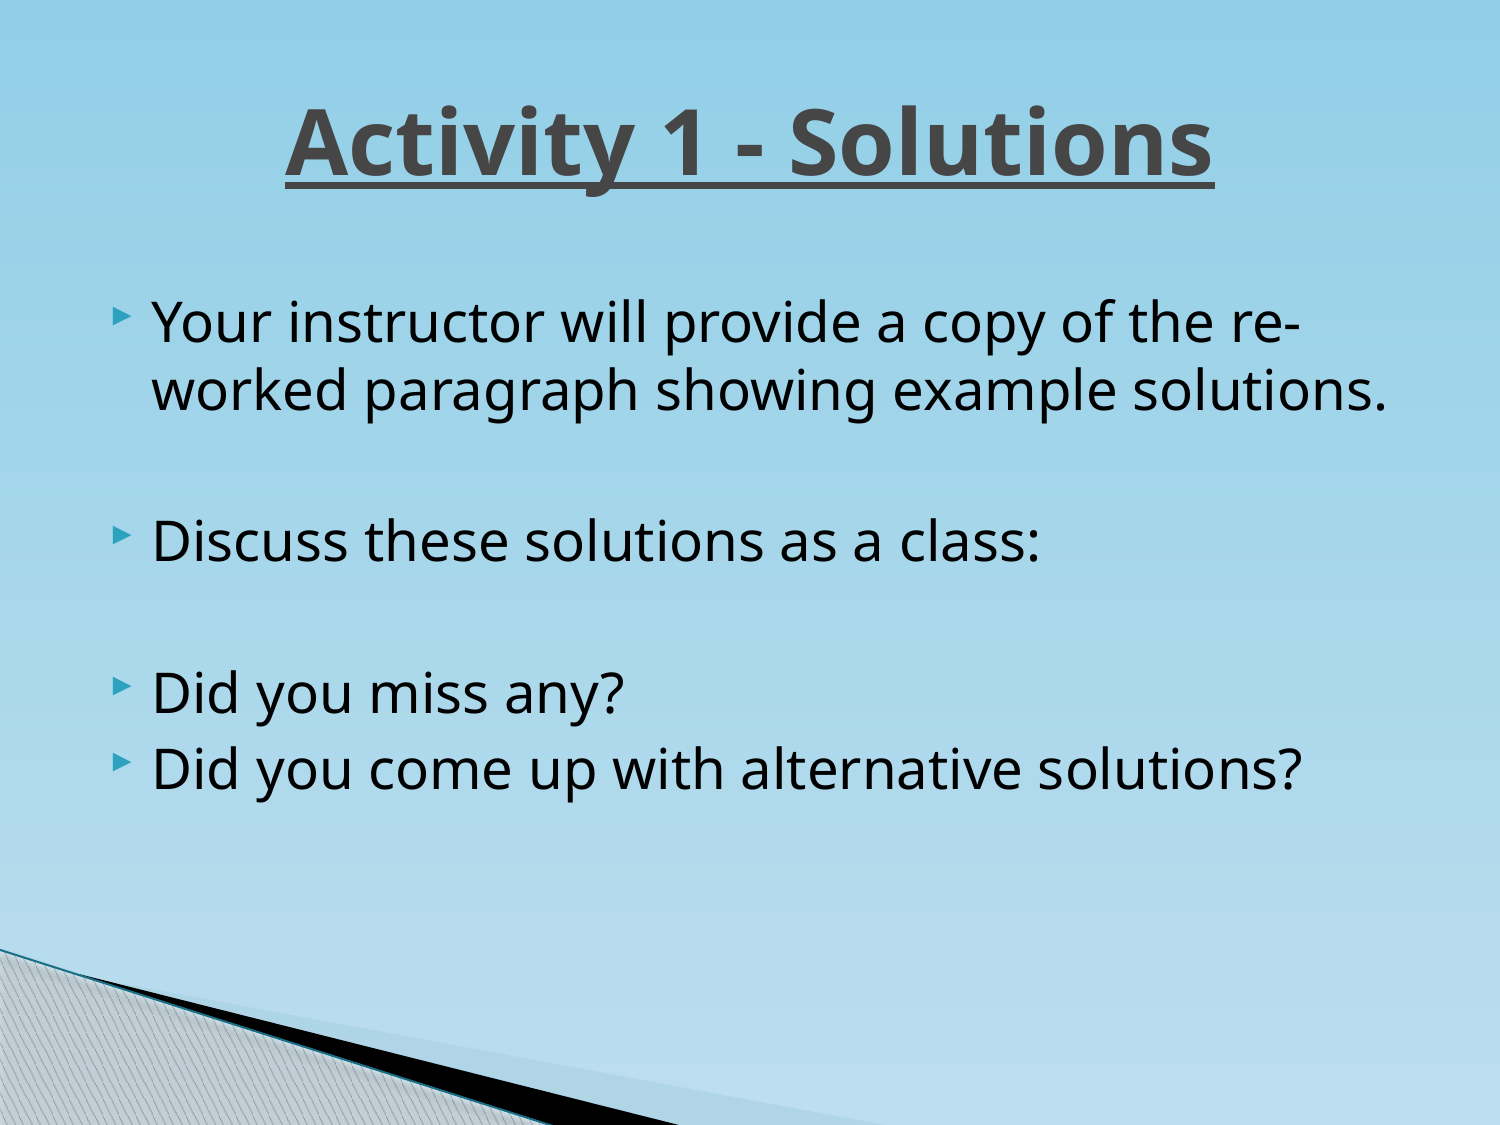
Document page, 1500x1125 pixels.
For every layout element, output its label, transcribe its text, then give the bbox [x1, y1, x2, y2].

list Your instructor will provide a copy of the re-worked paragraph showing example solutions. Discuss these solutions as a class: Did you miss any? Did you come up with alternative solutions? [76, 278, 1427, 1022]
title Activity 1 - Solutions [41, 45, 1459, 233]
